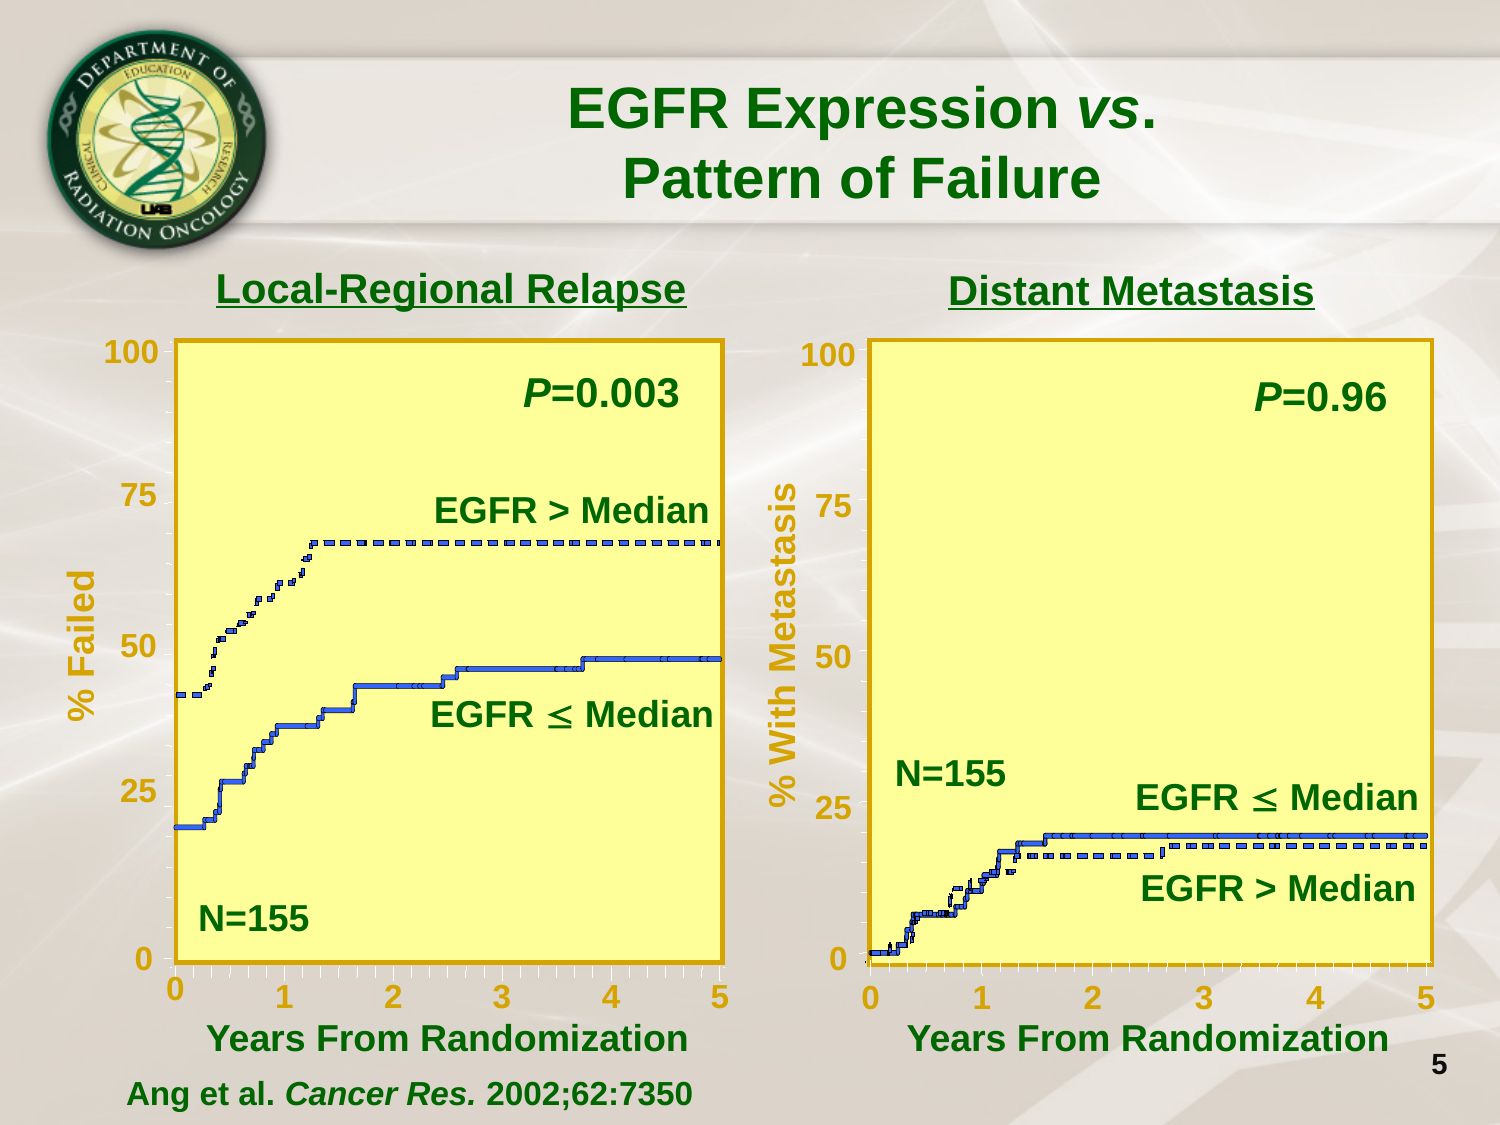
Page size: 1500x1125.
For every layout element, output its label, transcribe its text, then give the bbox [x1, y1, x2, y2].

picture [0, 0, 1500, 1125]
text_box EGFR Expression vs. Pattern of Failure [312, 62, 1413, 218]
slide_number 5 [1112, 1037, 1463, 1091]
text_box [55, 253, 1436, 1060]
text_box Ang et al. Cancer Res. 2002;62:7350 [111, 1068, 709, 1120]
